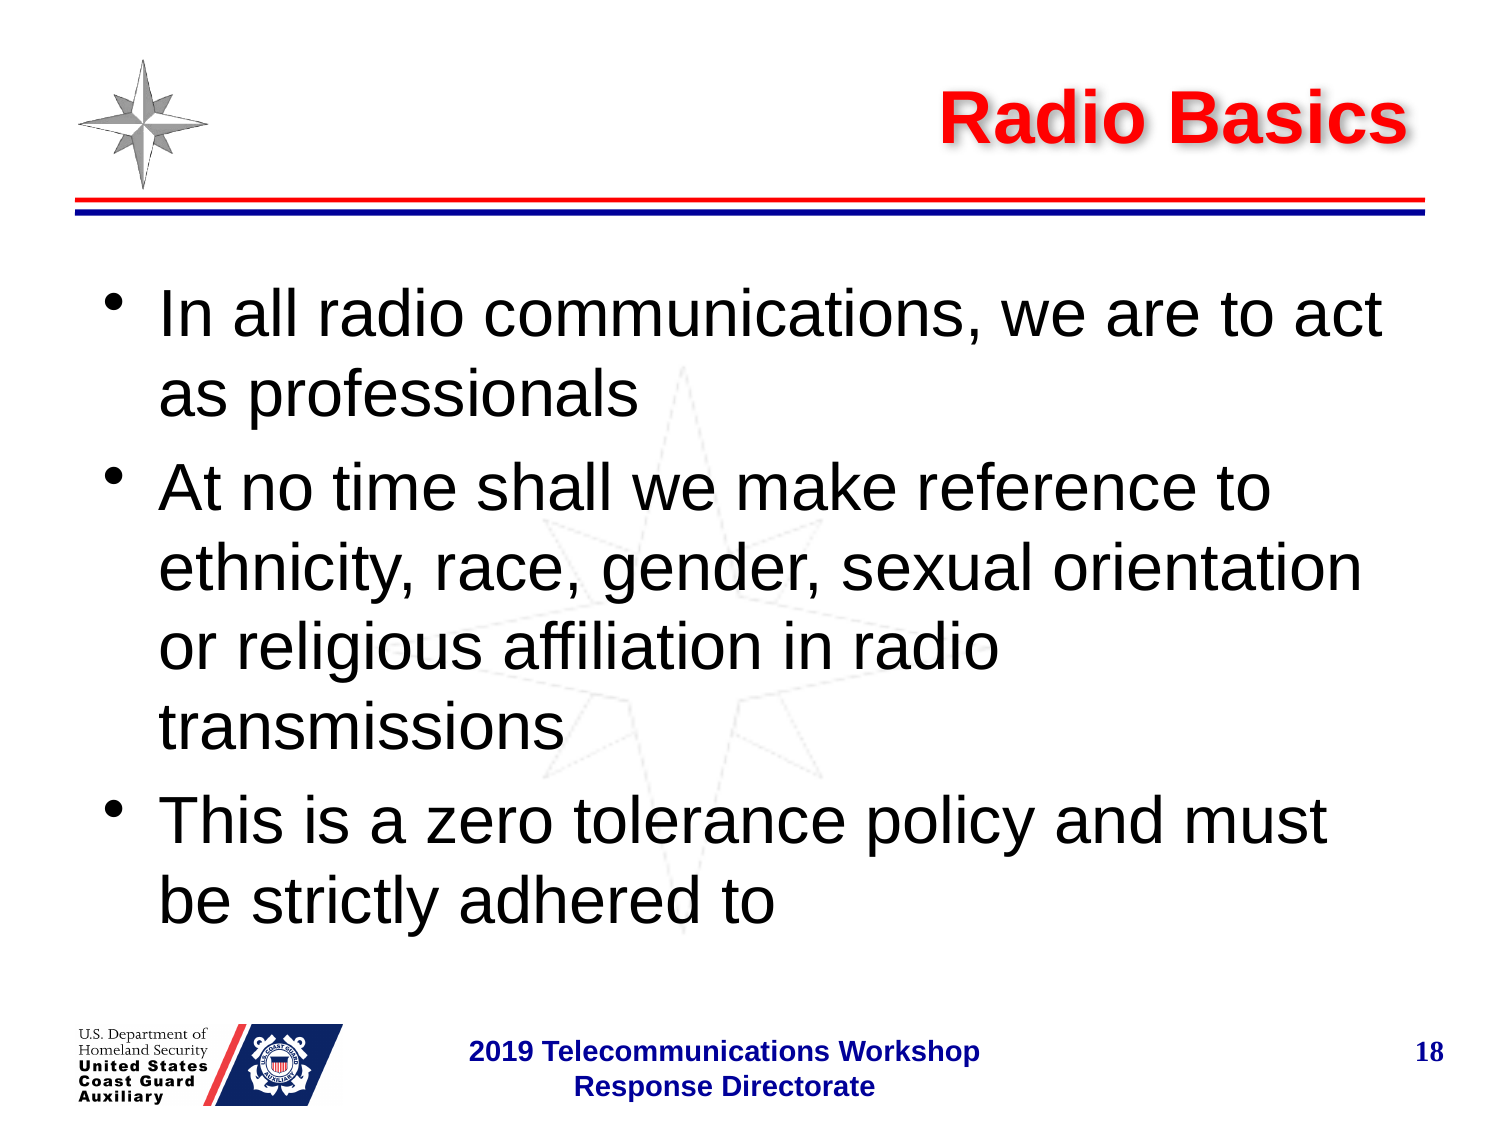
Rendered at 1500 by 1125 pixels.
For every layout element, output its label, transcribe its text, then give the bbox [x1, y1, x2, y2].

text_box 18 [1399, 1025, 1463, 1075]
list In all radio communications, we are to act as professionals At no time shall we make reference to ethnicity, race, gender, sexual orientation or religious affiliation in radio transmissions This is a zero tolerance policy and must be strictly adhered to [87, 262, 1425, 1005]
picture [75, 1024, 343, 1106]
title Radio Basics [75, 26, 1425, 200]
footer 2019 Telecommunications Workshop Response Directorate [449, 1024, 1001, 1104]
